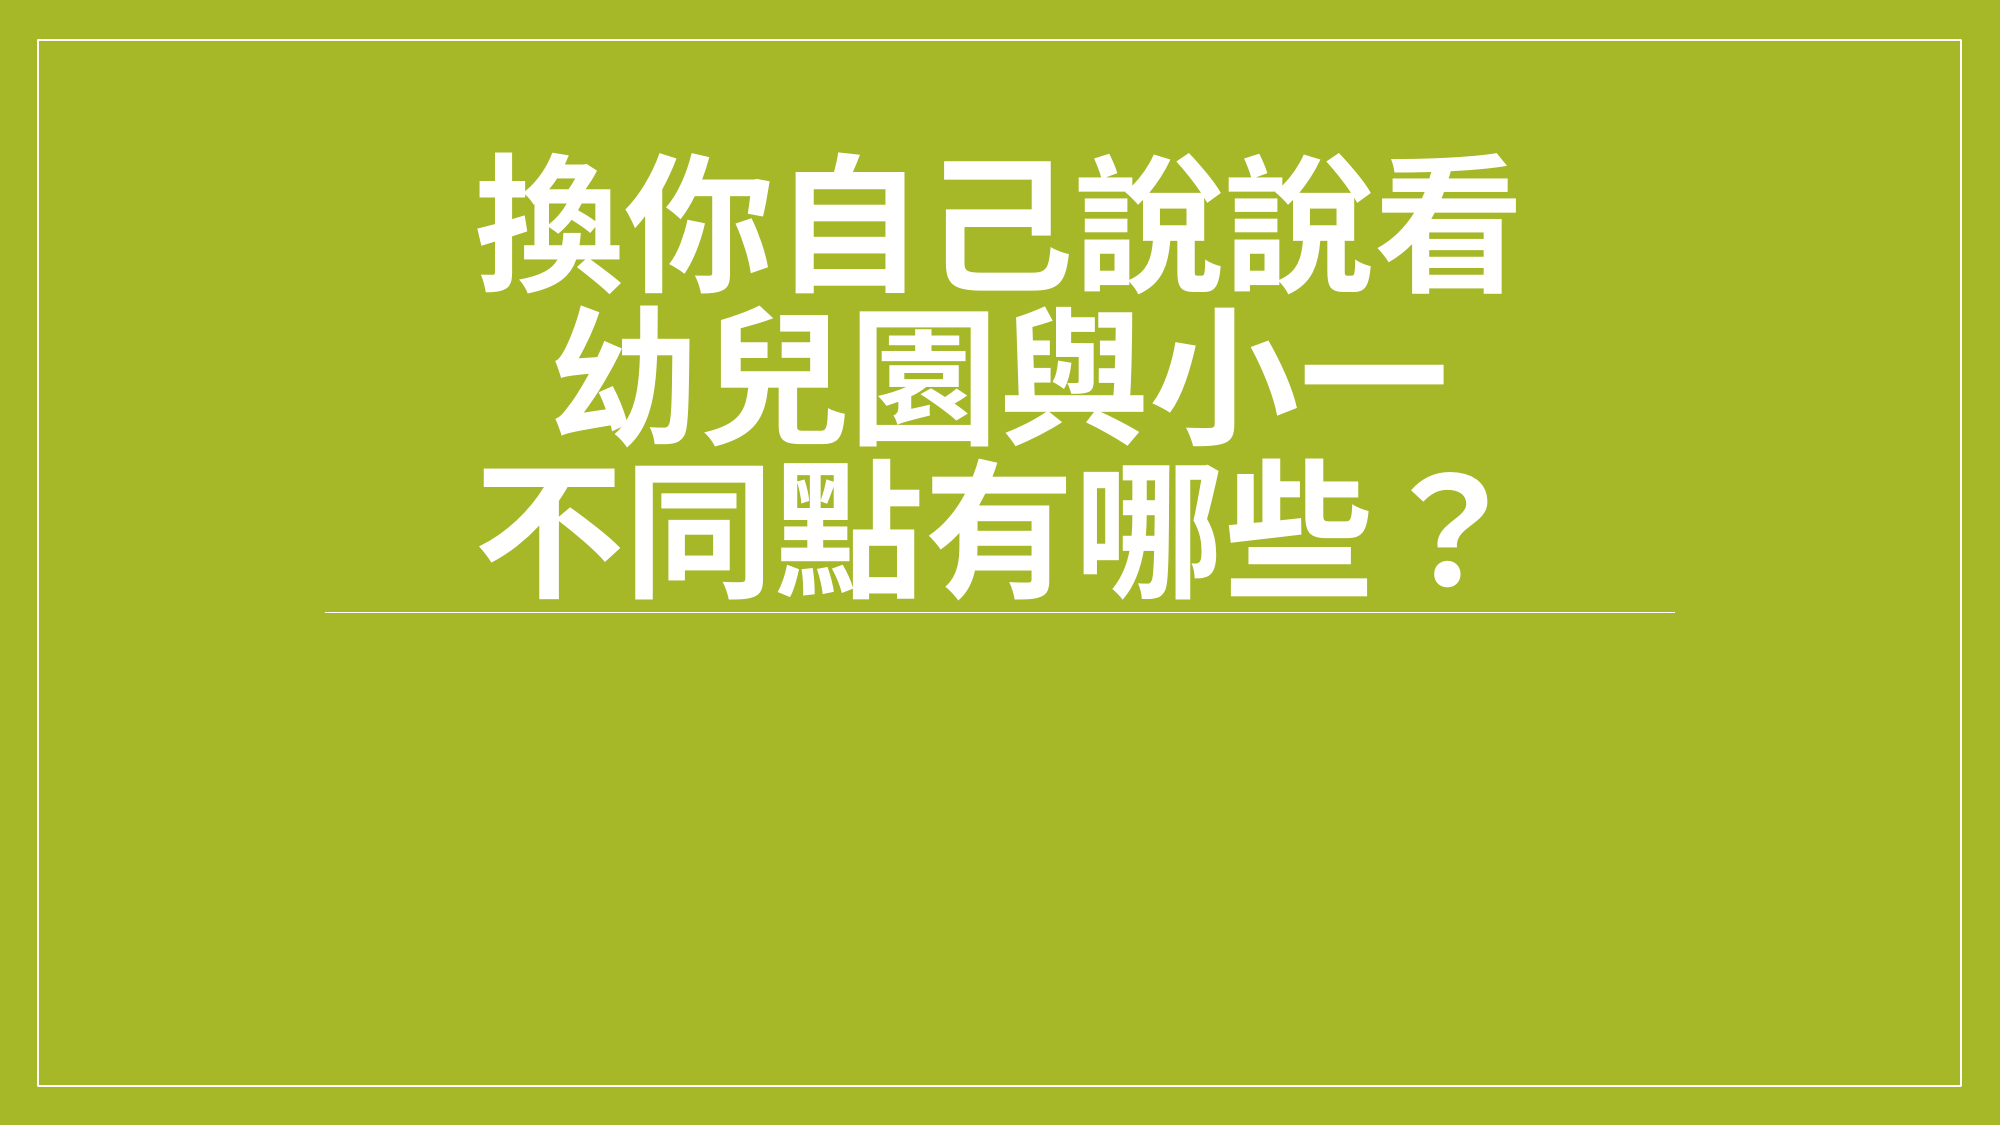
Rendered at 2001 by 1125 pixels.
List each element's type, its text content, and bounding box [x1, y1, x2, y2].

title 換你自己說說看 幼兒園與小一 不同點有哪些？ [182, 144, 1818, 625]
